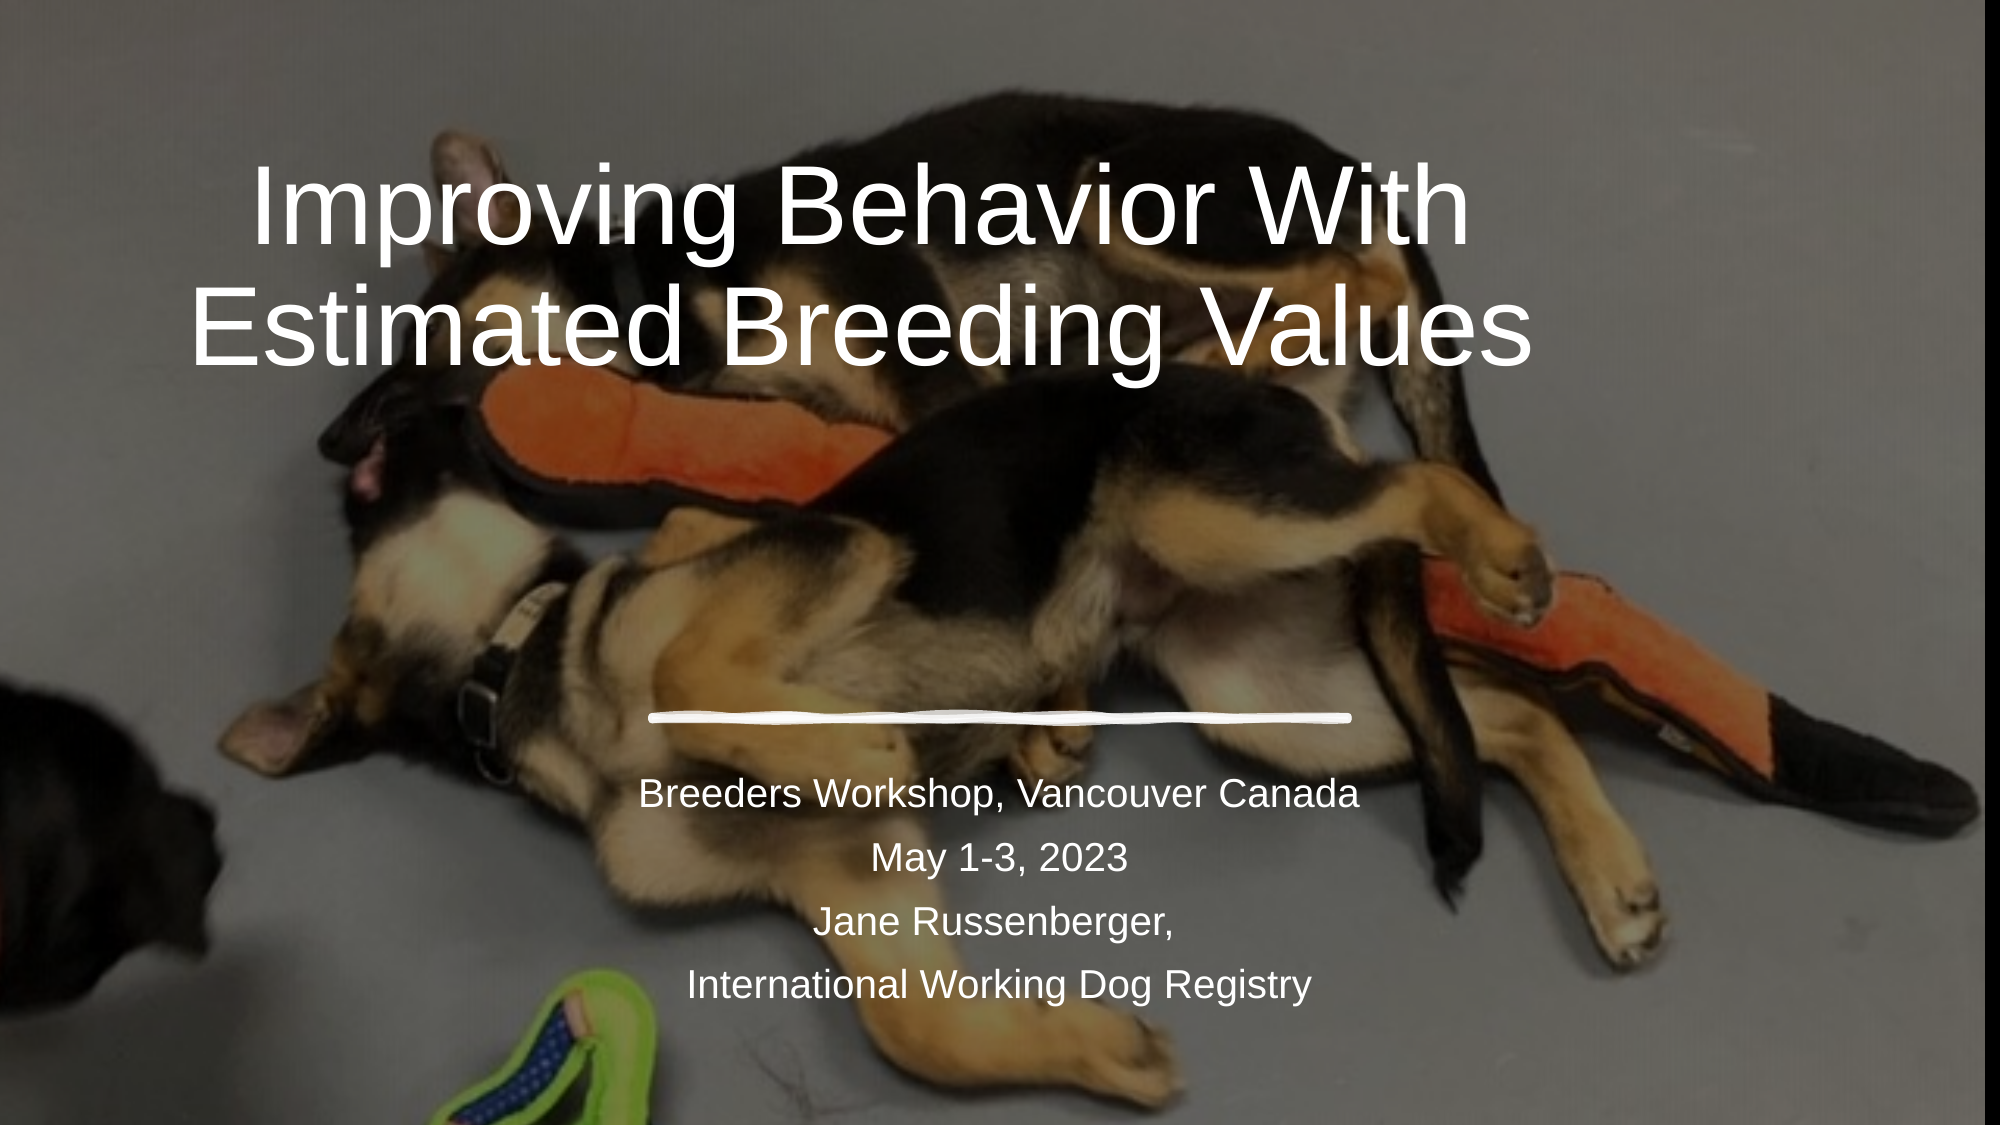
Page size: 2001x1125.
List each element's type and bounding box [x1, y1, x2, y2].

picture [0, 0, 1985, 1125]
text_box [1987, 0, 2000, 1125]
